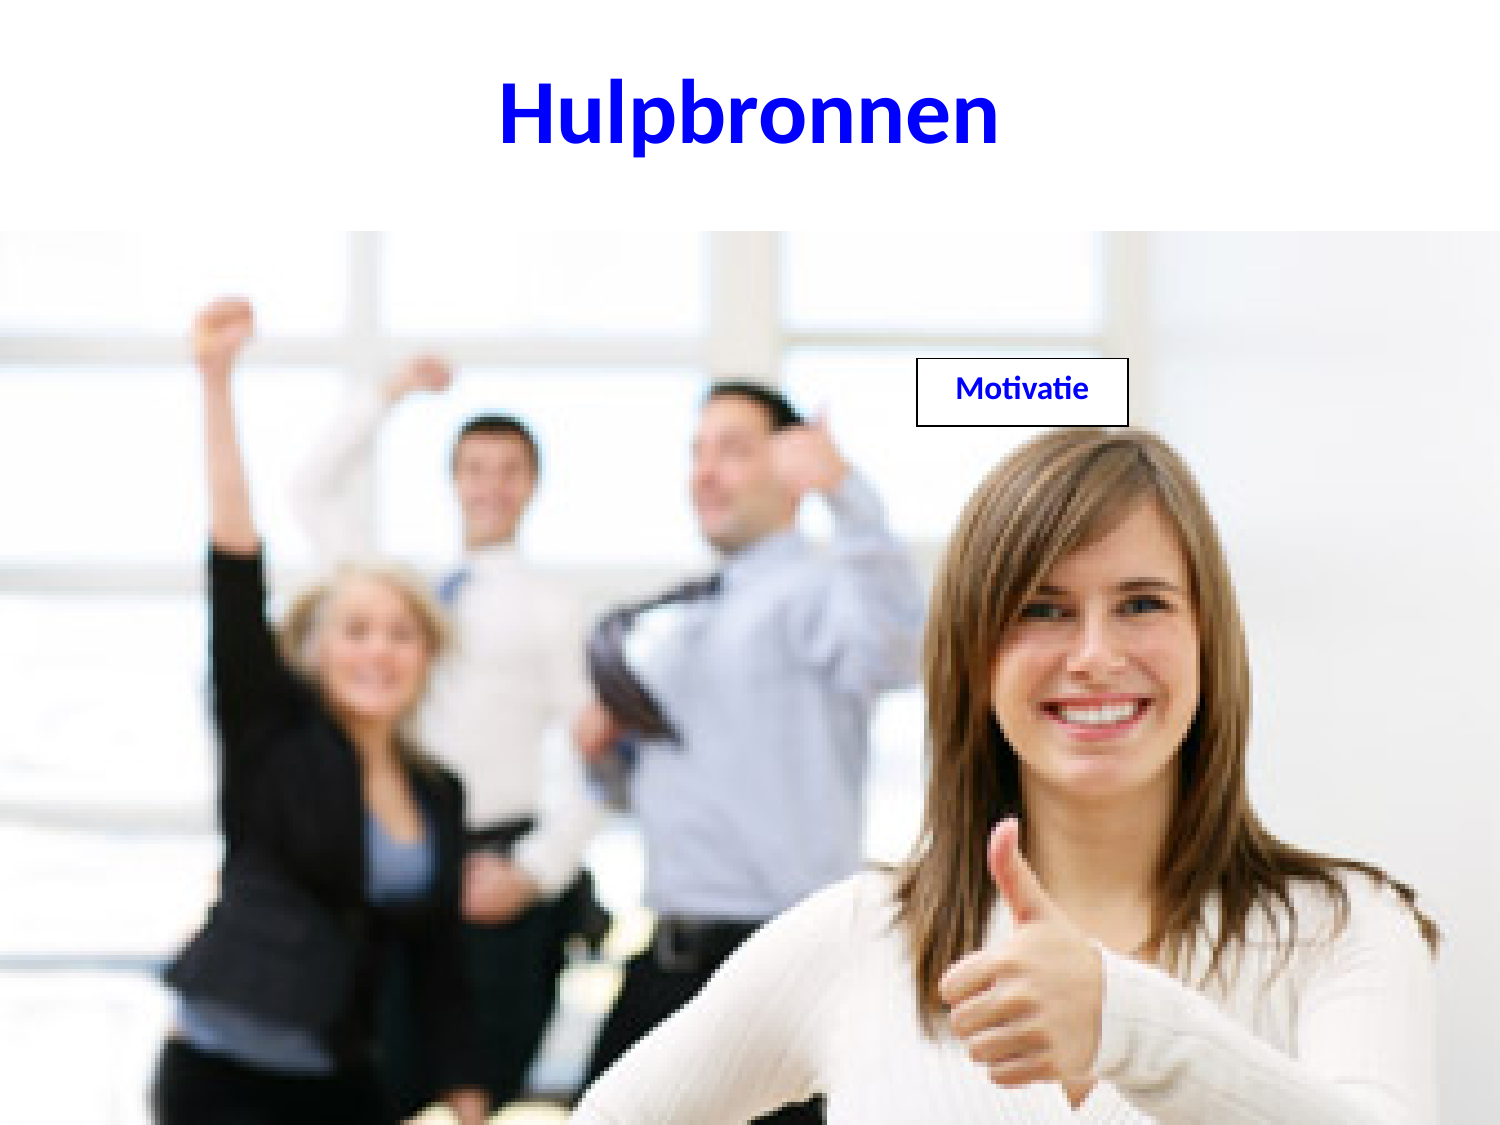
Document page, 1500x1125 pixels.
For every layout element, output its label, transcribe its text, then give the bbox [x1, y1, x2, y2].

picture [0, 231, 1500, 1125]
title Hulpbronnen [75, 37, 1425, 177]
